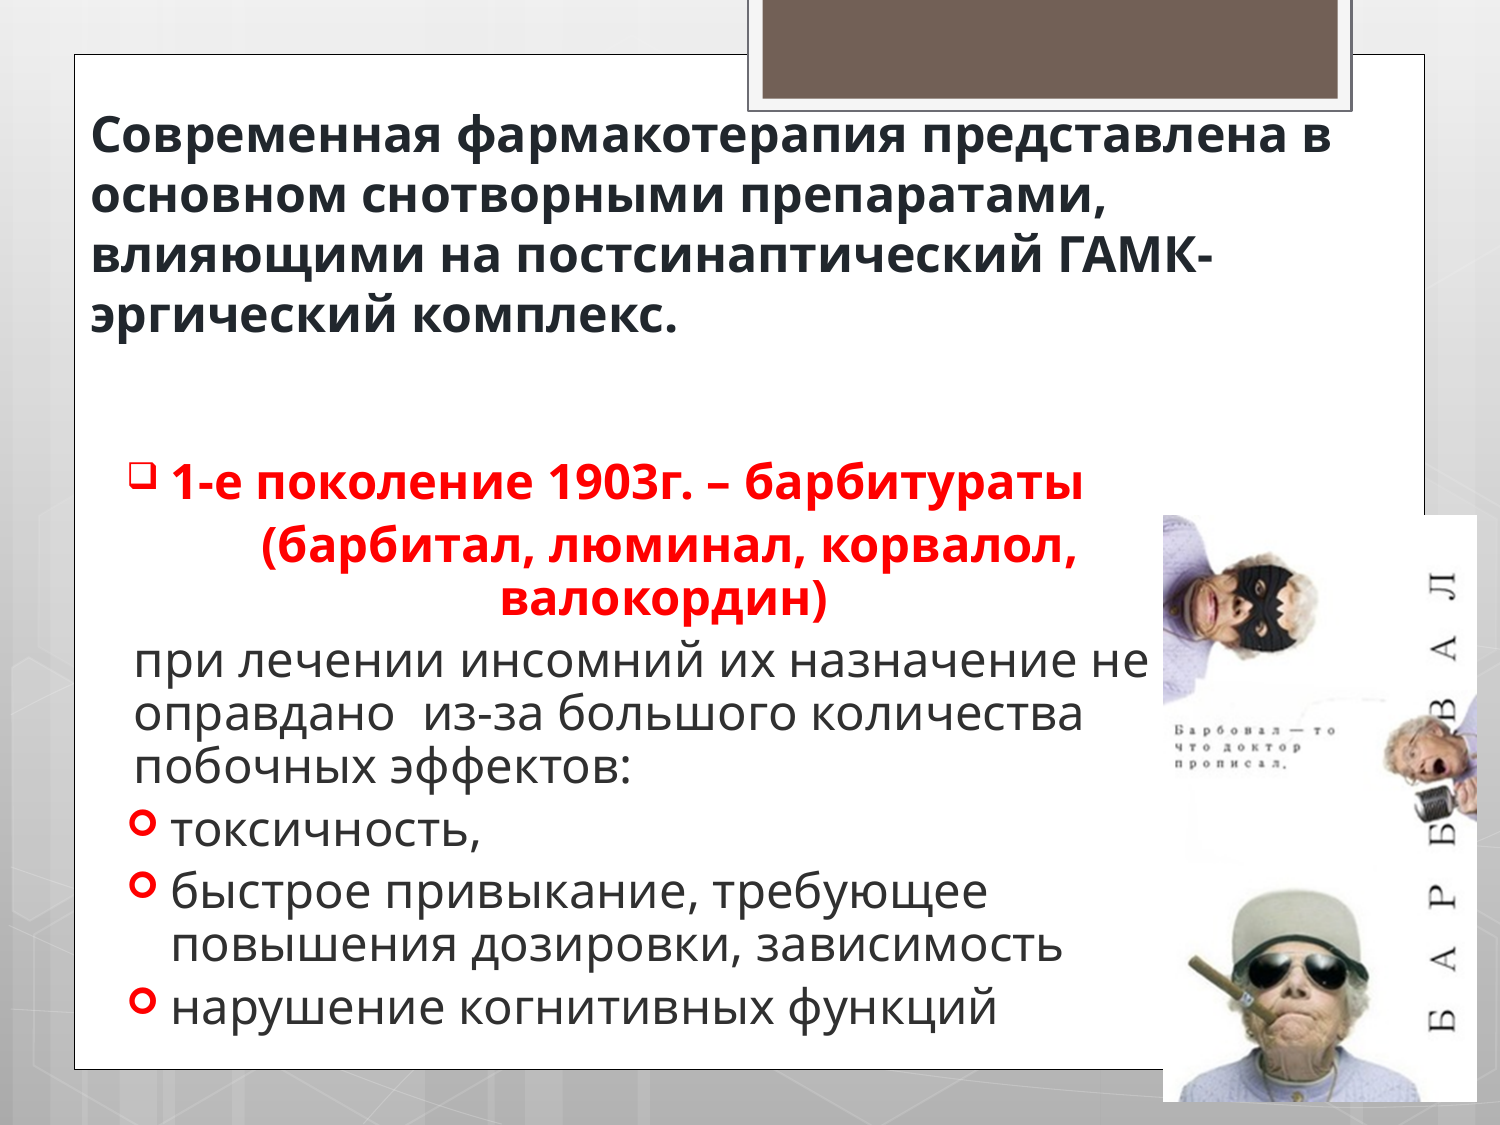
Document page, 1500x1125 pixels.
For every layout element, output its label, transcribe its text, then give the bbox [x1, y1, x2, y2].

picture [1163, 514, 1477, 1102]
title Современная фармакотерапия представлена в основном снотворными препаратами, влияющими на постсинаптический ГАМК-эргический комплекс. [75, 50, 1425, 350]
list 1-е поколение 1903г. – барбитураты (барбитал, люминал, корвалол, валокордин) при лечении инсомний их назначение не оправдано из-за большого количества побочных эффектов: токсичность, быстрое привыкание, требующее повышения дозировки, зависимость нарушение когнитивных функций [100, 381, 1235, 1047]
